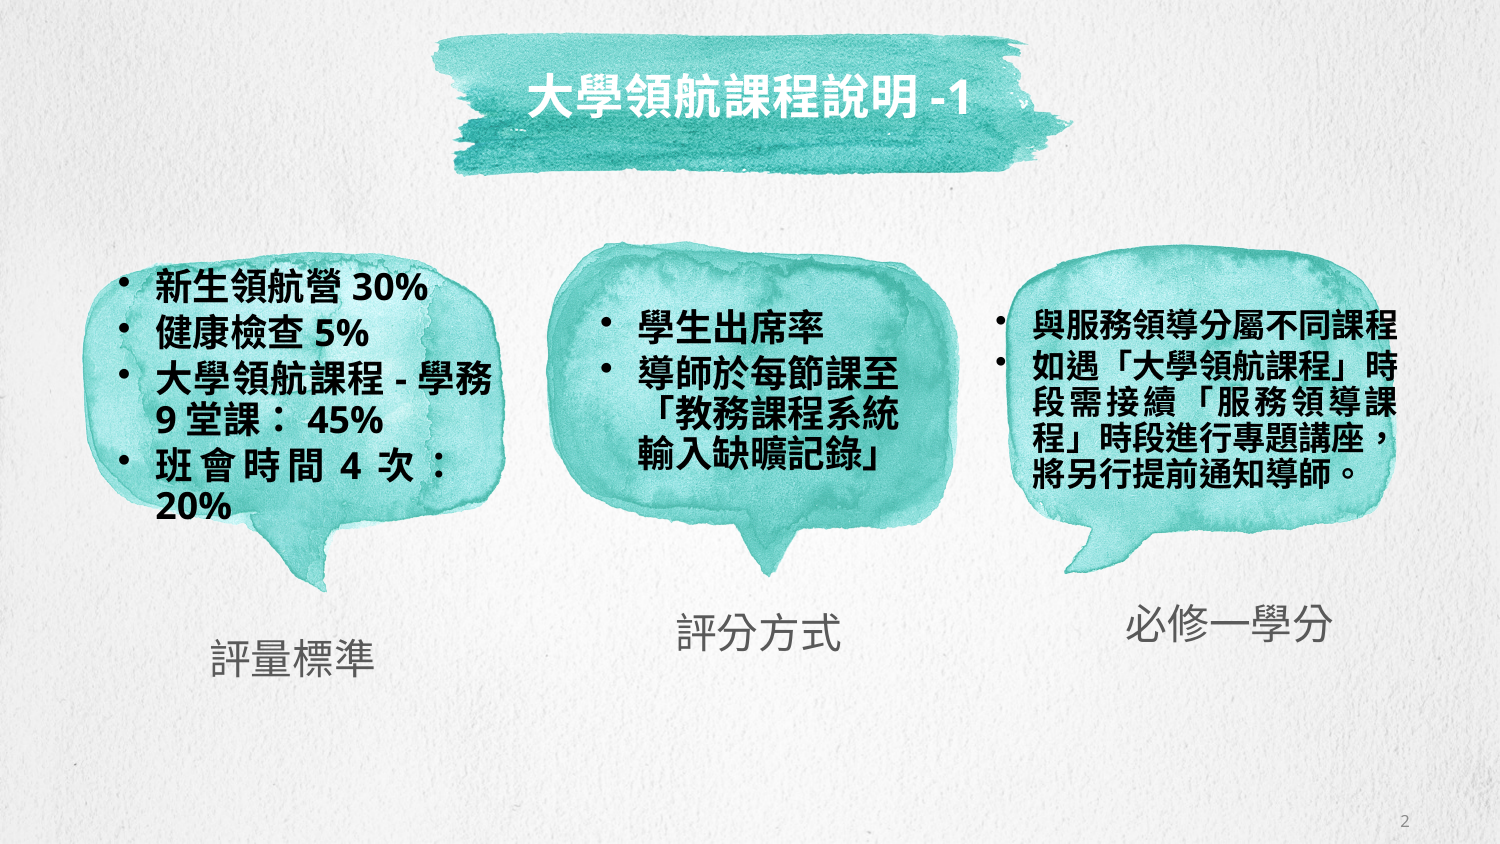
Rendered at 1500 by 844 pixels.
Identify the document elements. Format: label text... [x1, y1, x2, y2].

list 評量標準 [97, 628, 488, 688]
slide_number 2 [1074, 799, 1425, 844]
picture [0, 0, 1500, 844]
list 評分方式 [563, 602, 954, 662]
list 學生出席率 導師於每節課至「教務課程系統輸入缺曠記錄」 [584, 303, 916, 481]
list 新生領航營30% 健康檢查5% 大學領航課程-學務9堂課：45% 班會時間4次：20% [85, 309, 500, 487]
list 必修一學分 [1035, 593, 1425, 653]
title 大學領航課程說明-1 [520, 37, 980, 154]
list 與服務領導分屬不同課程 如遇「大學領航課程」時段需接續「服務領導課程」時段進行專題講座，將另行提前通知導師。 [974, 303, 1420, 499]
